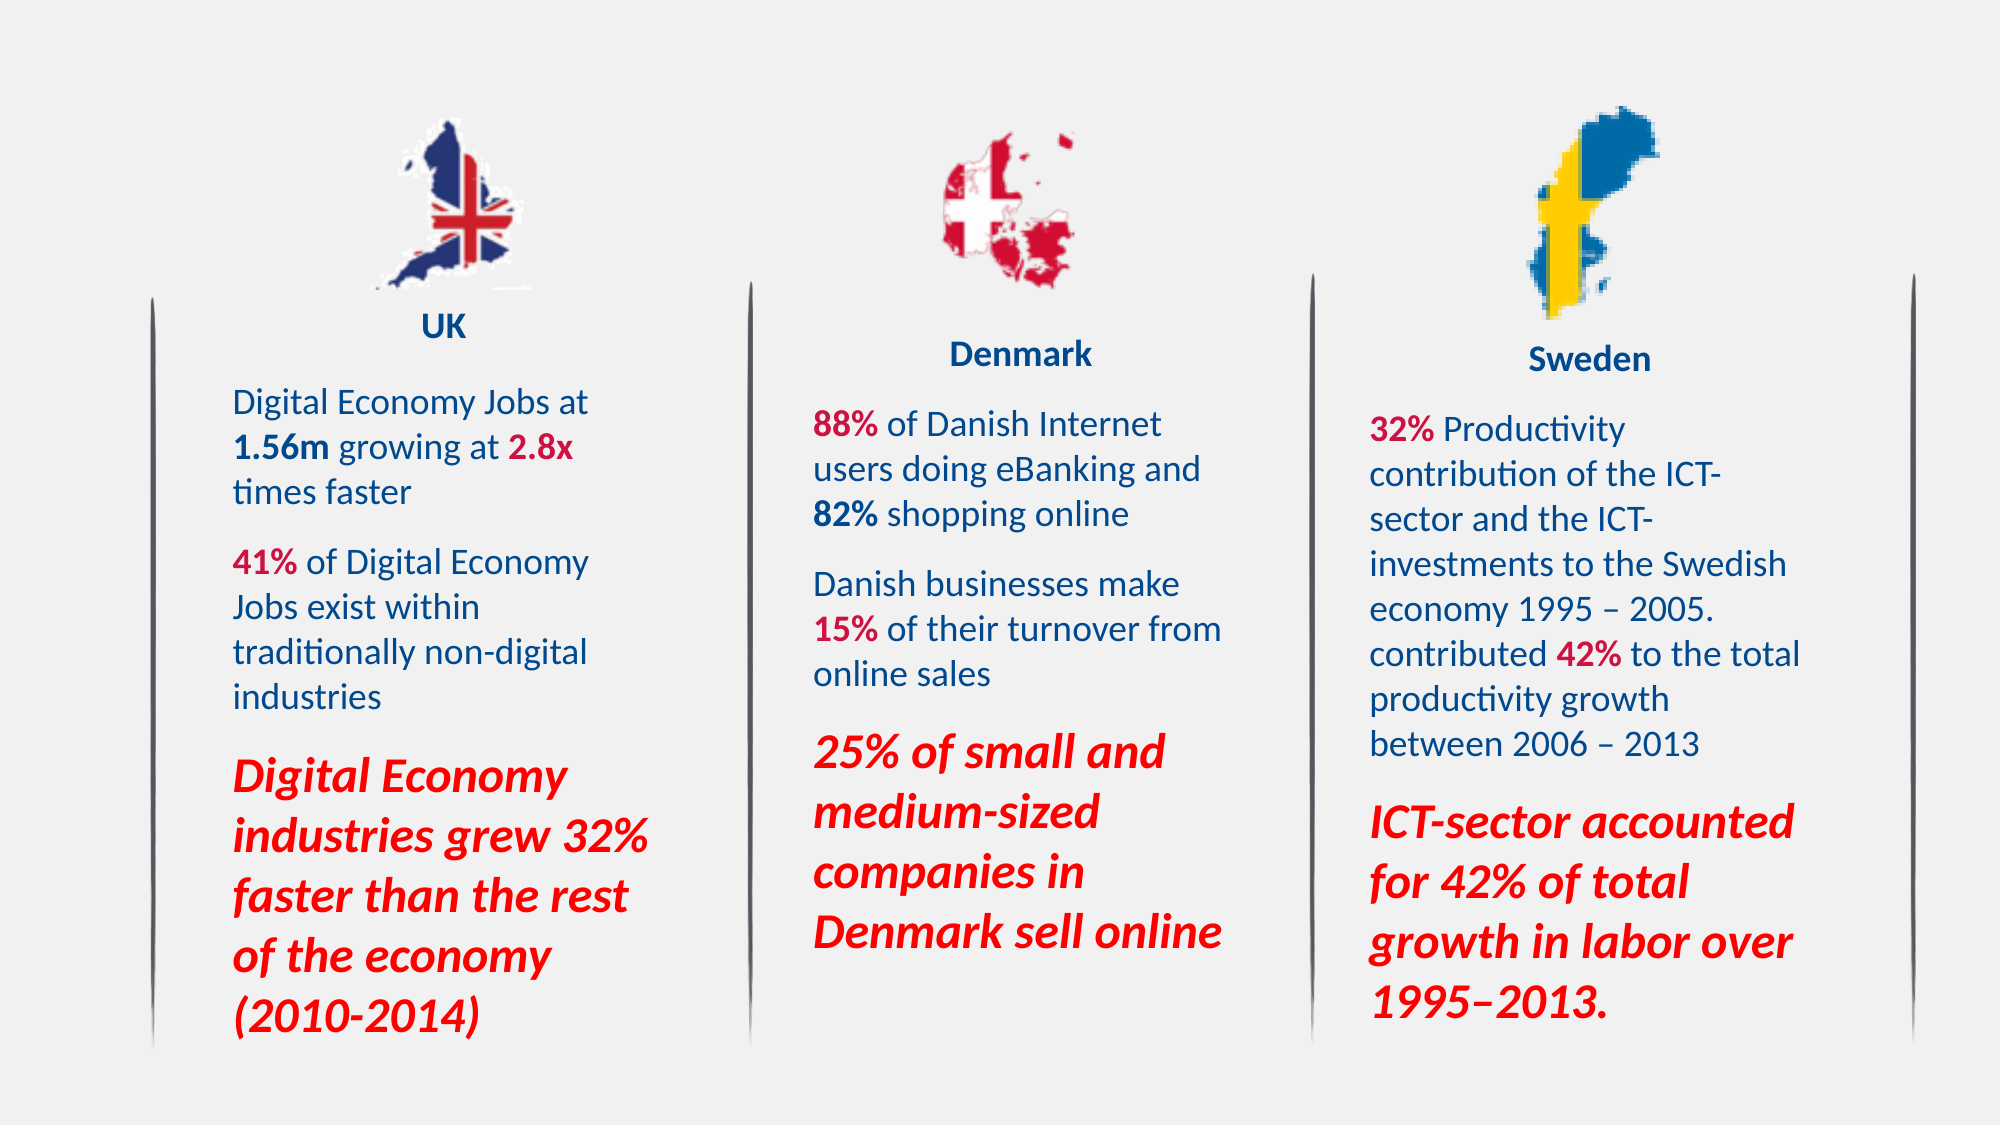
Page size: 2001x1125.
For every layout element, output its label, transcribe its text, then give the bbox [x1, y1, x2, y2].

text_box Sweden 32% Productivity contribution of the ICT-sector and the ICT-investments to the Swedish economy 1995 – 2005. contributed 42% to the total productivity growth between 2006 – 2013 ICT-sector accounted for 42% of total growth in labor over 1995–2013. [1354, 326, 1826, 660]
picture [940, 130, 1077, 292]
picture [1526, 106, 1660, 320]
text_box Denmark 88% of Danish Internet users doing eBanking and 82% shopping online Danish businesses make 15% of their turnover from online sales 25% of small and medium-sized companies in Denmark sell online [798, 321, 1244, 664]
picture [367, 118, 531, 290]
picture [0, 287, 544, 1068]
text_box Sweden 32% Productivity contribution of the ICT-sector and the ICT-investments to the Swedish economy 1995 – 2005. contributed 42% to the total productivity growth between 2006 – 2013 ICT-sector accounted for 42% of total growth in labor over 1995–2013. [1354, 666, 1826, 1037]
text_box UK Digital Economy Jobs at 1.56m growing at 2.8x times faster 41% of Digital Economy Jobs exist within traditionally non-digital industries Digital Economy industries grew 32% faster than the rest of the economy (2010-2014) [217, 298, 670, 1050]
text_box Denmark 88% of Danish Internet users doing eBanking and 82% shopping online Danish businesses make 15% of their turnover from online sales 25% of small and medium-sized companies in Denmark sell online [798, 666, 1244, 967]
picture [353, 263, 2000, 1063]
